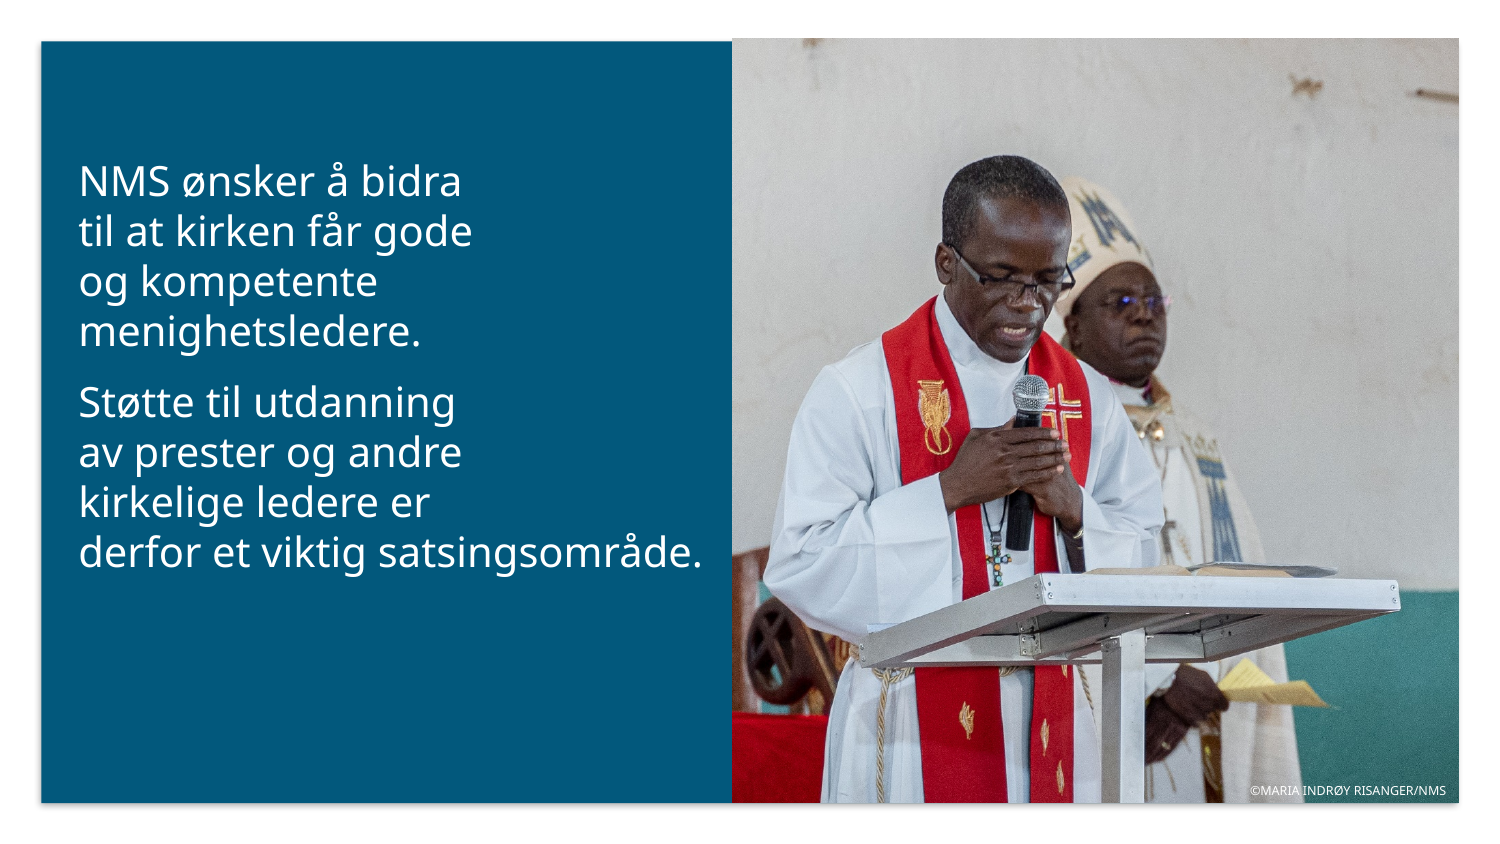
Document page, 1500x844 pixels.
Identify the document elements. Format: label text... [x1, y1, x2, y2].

picture [732, 37, 1459, 804]
list NMS ønsker å bidra til at kirken får gode og kompetente menighetsledere. Støtte til utdanning av prester og andre kirkelige ledere er derfor et viktig satsingsområde. [78, 155, 711, 773]
